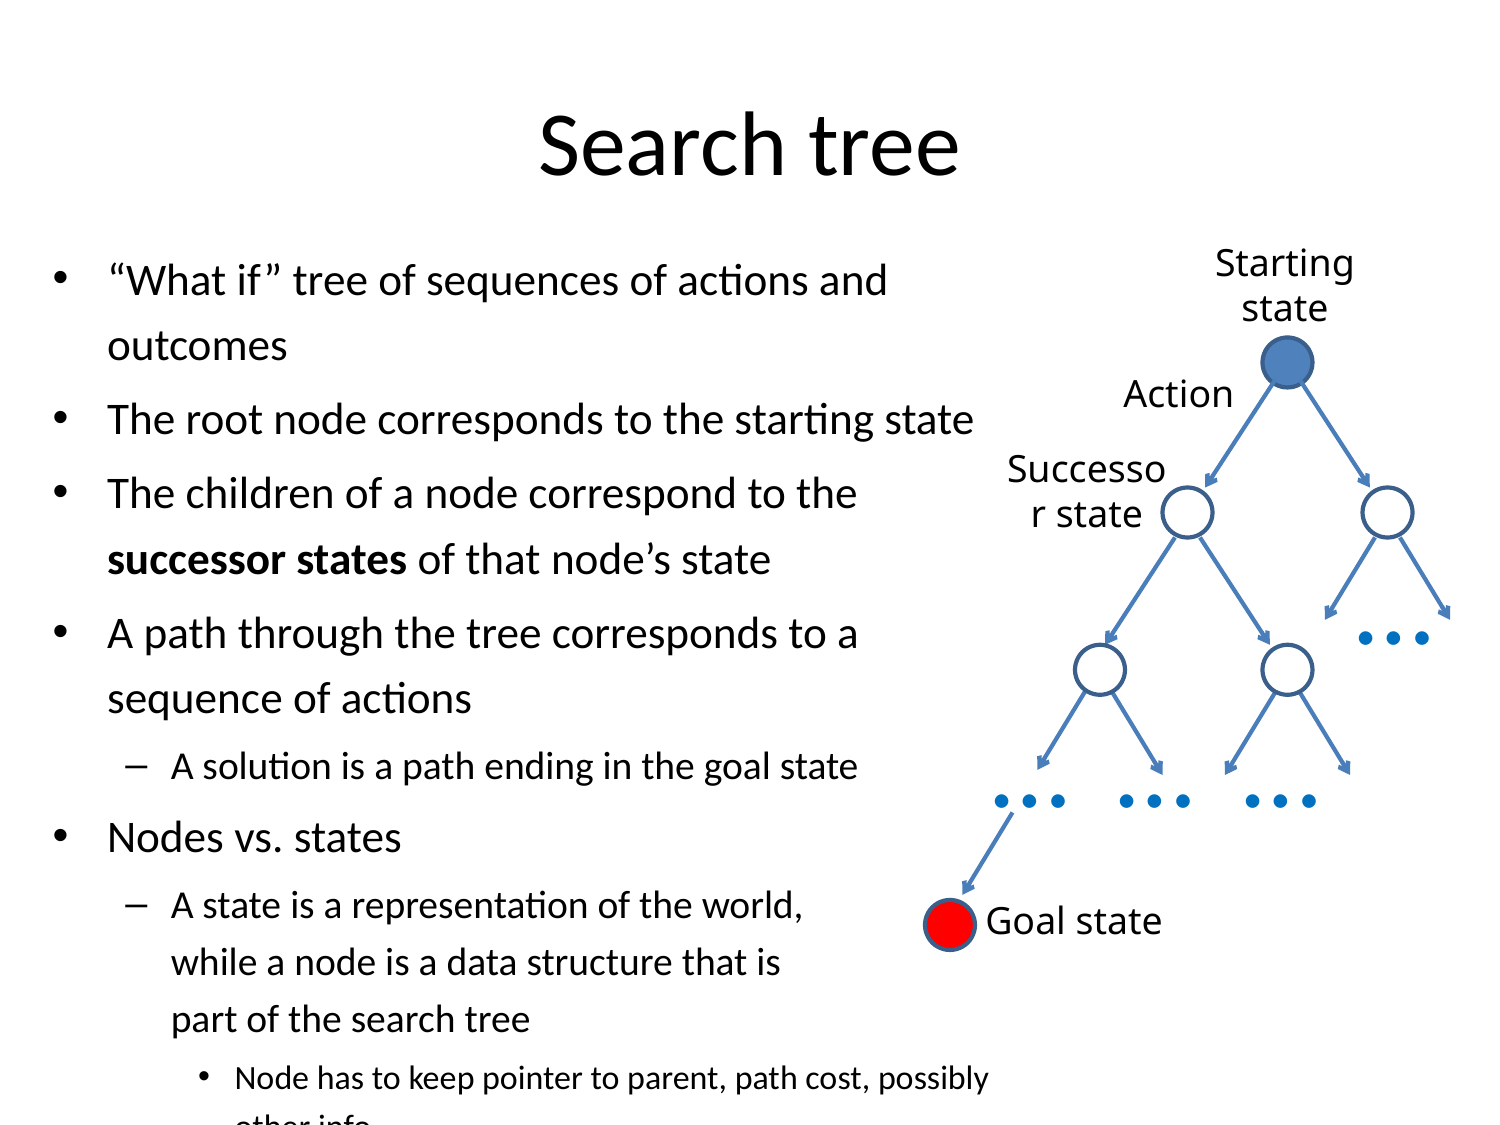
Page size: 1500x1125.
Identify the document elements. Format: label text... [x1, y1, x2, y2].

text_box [924, 231, 1451, 951]
list “What if” tree of sequences of actions and outcomes The root node corresponds to the starting state The children of a node correspond to the successor states of that node’s state A path through the tree corresponds to a sequence of actions A solution is a path ending in the goal state Nodes vs. states A state is a representation of the world, while a node is a data structure that is part of the search tree Node has to keep pointer to parent, path cost, possibly other info [37, 231, 1013, 1125]
title Search tree [75, 45, 1425, 231]
